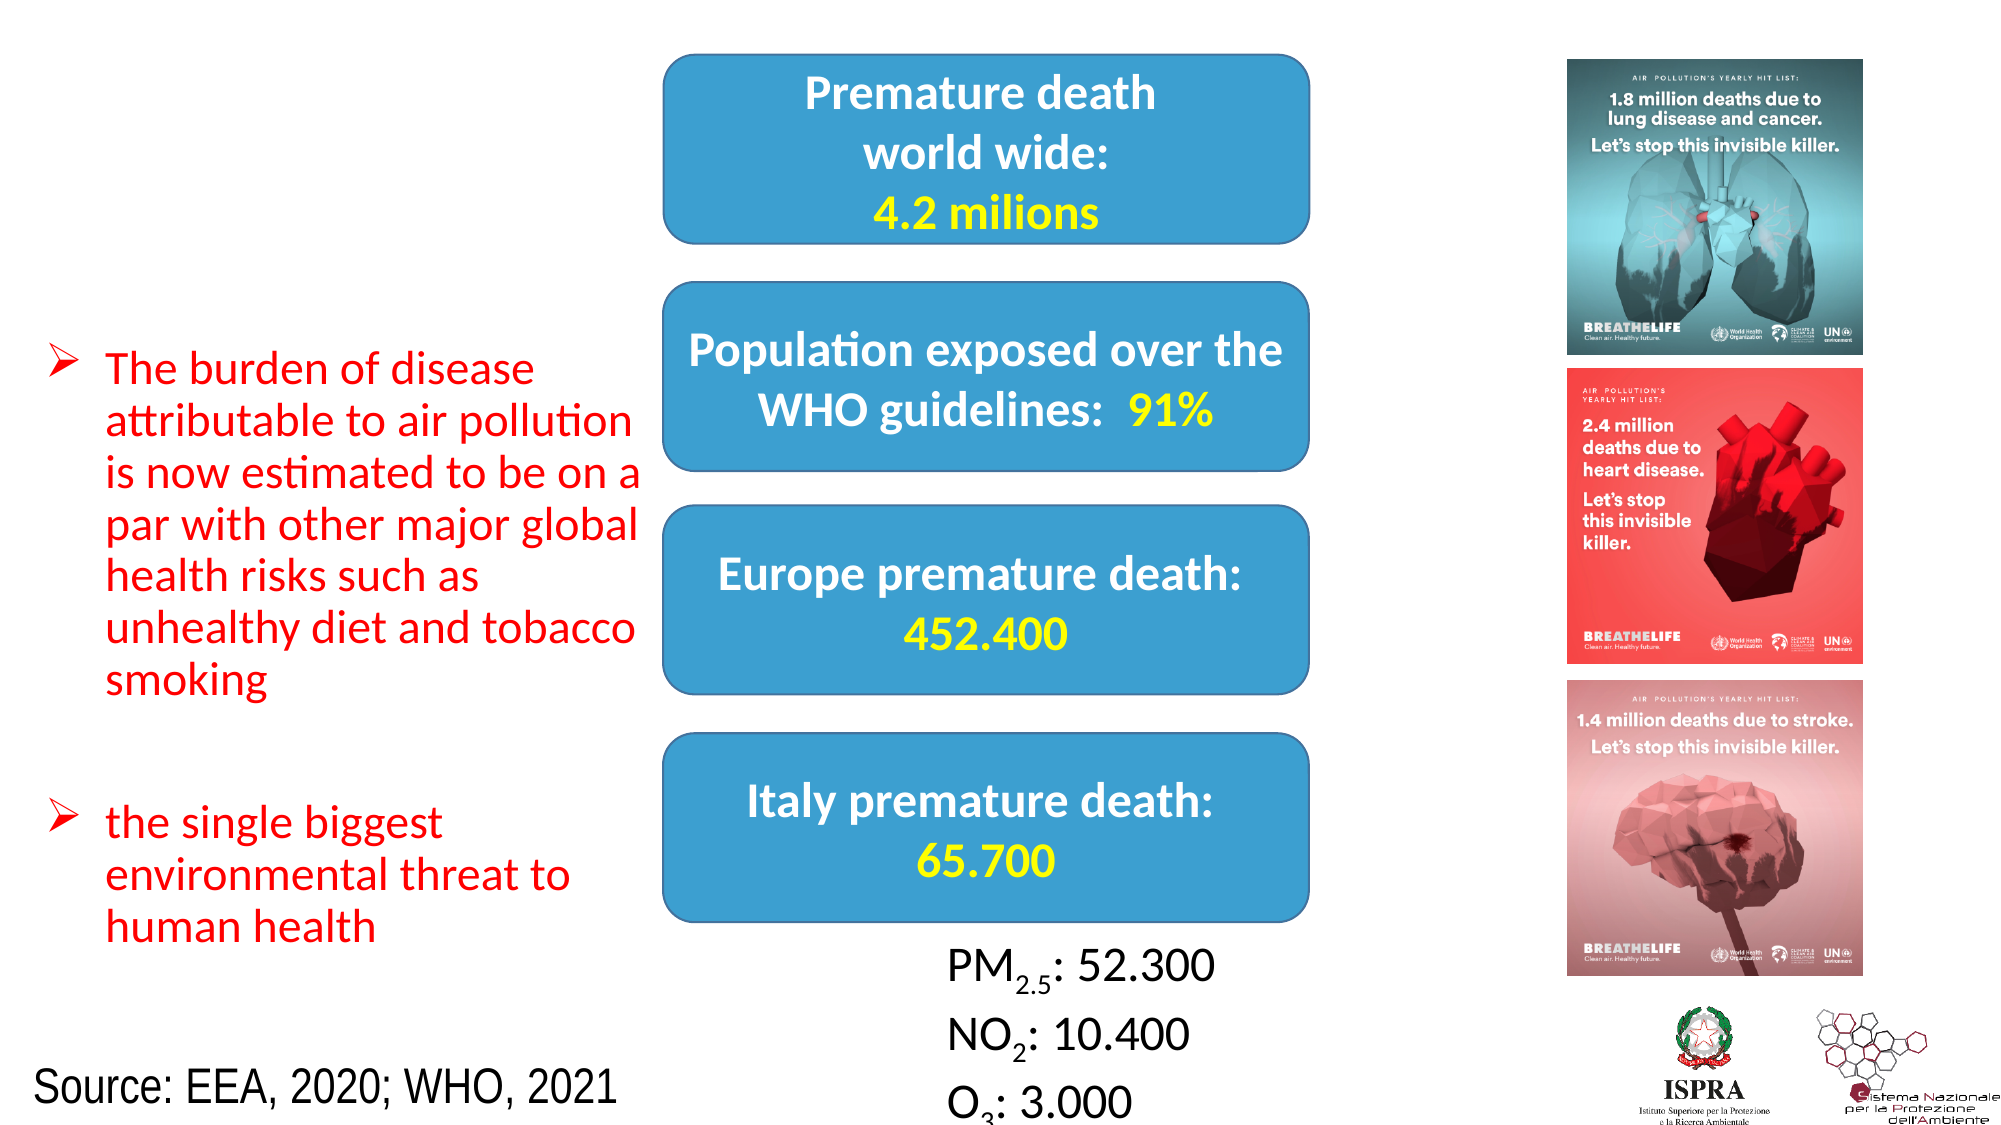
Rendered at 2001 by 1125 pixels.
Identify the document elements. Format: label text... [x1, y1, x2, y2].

text_box Europe premature death: 452.400 [662, 504, 1310, 696]
text_box Population exposed over the WHO guidelines: 91% [662, 281, 1310, 473]
text_box Premature death world wide: 4.2 milions [662, 53, 1311, 245]
text_box Source: EEA, 2020; WHO, 2021 [18, 1045, 767, 1121]
text_box PM2.5: 52.300 NO2: 10.400 O3: 3.000 [857, 924, 1550, 1125]
picture [1567, 59, 1863, 355]
picture [1567, 680, 1863, 976]
list The burden of disease attributable to air pollution is now estimated to be on a par with other major global health risks such as unhealthy diet and tobacco smoking the single biggest environmental threat to human health [30, 335, 676, 962]
picture [1567, 368, 1863, 664]
text_box Italy premature death: 65.700 [662, 732, 1310, 924]
picture [1639, 1006, 2000, 1125]
